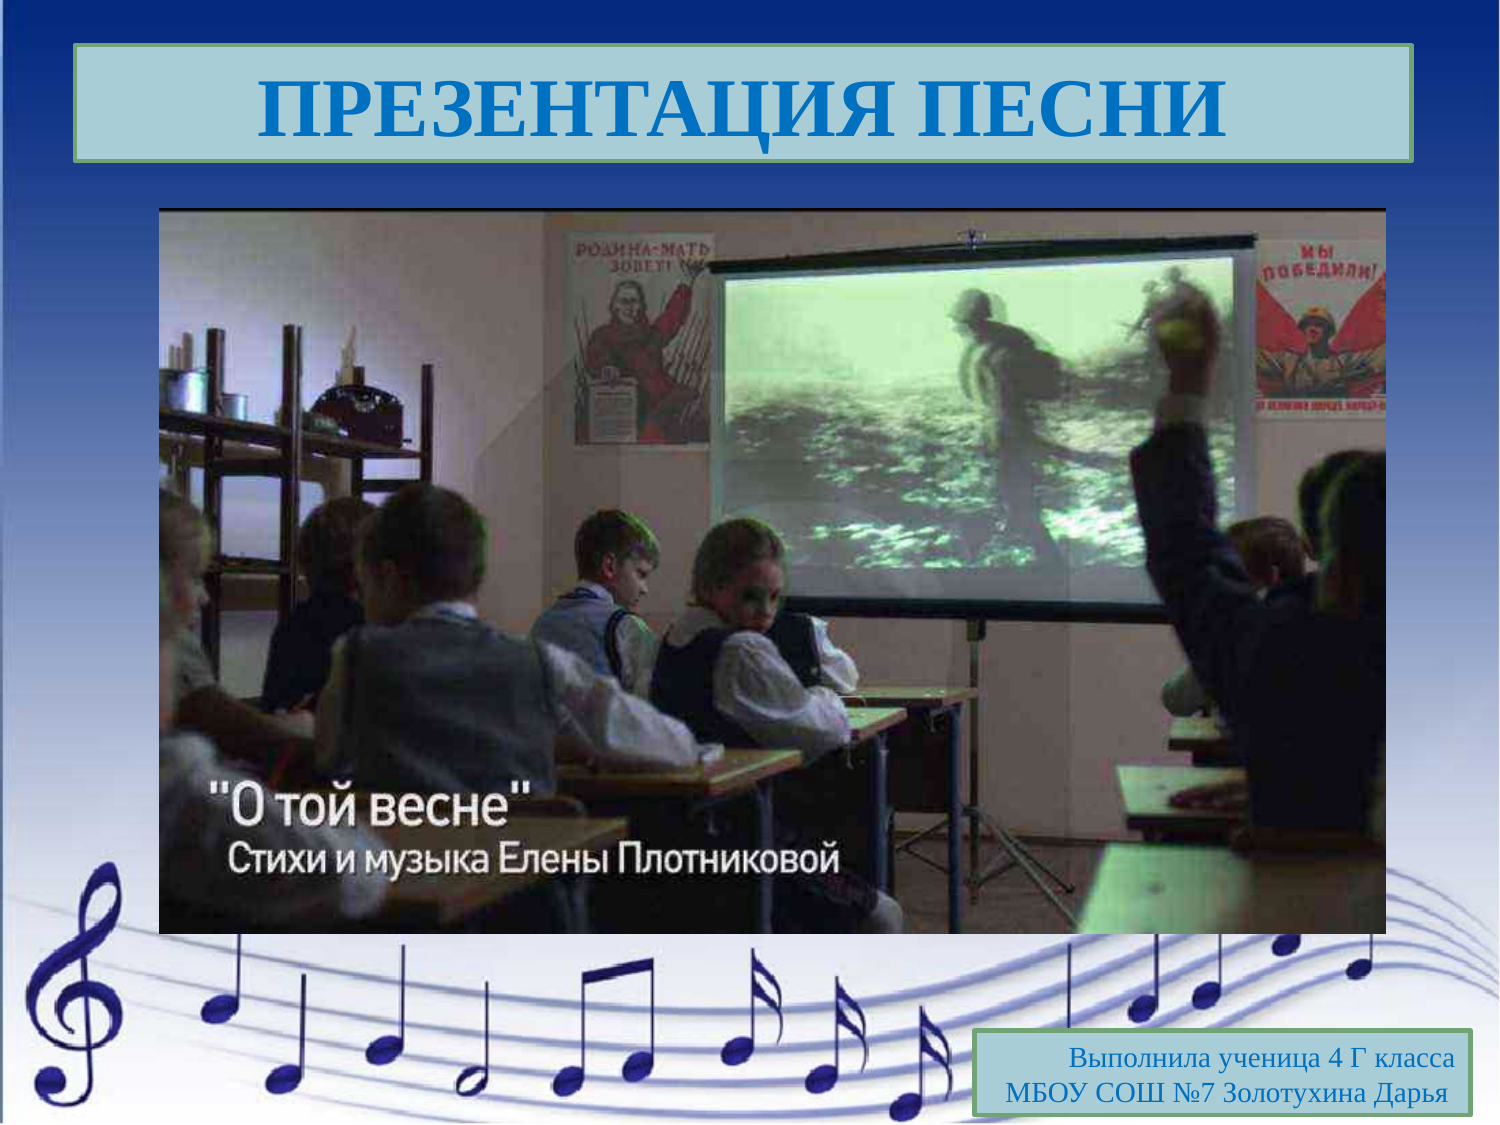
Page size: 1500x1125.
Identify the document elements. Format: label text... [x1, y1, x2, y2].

picture [0, 0, 1500, 1125]
text_box Выполнила ученица 4 Г класса МБОУ СОШ №7 Золотухина Дарья [972, 1028, 1473, 1117]
title Презентация песни [73, 43, 1414, 163]
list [159, 207, 1386, 934]
